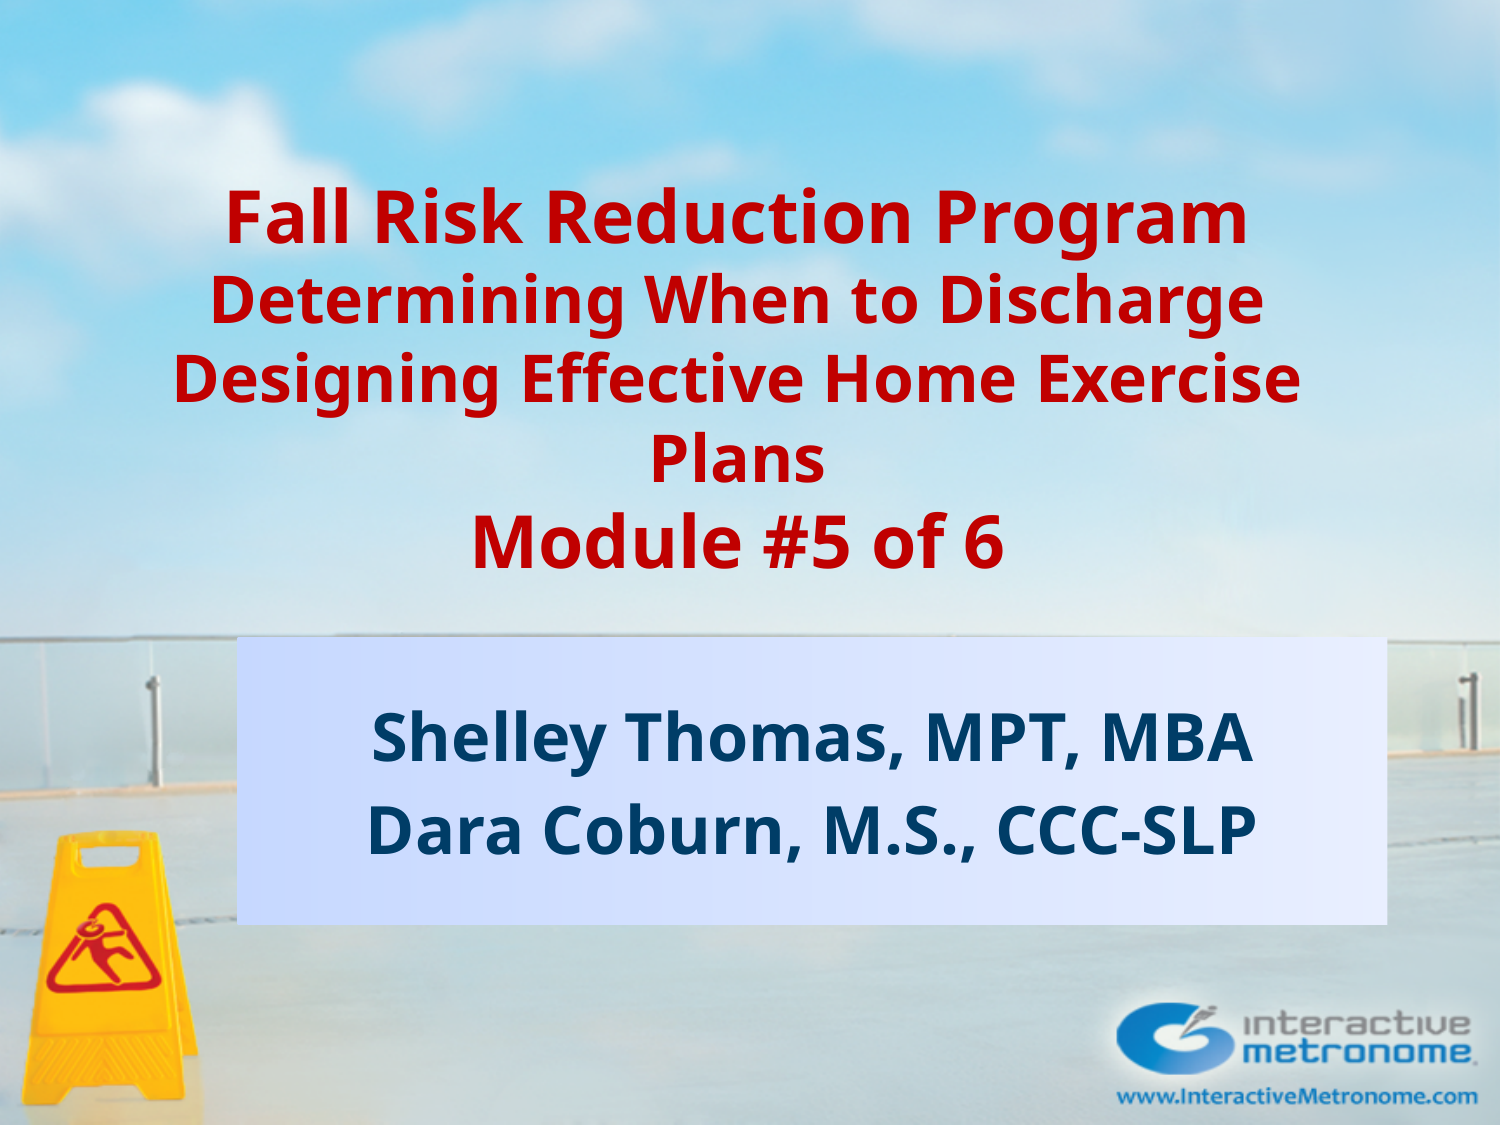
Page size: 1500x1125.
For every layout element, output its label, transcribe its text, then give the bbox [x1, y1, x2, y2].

subtitle Shelley Thomas, MPT, MBA Dara Coburn, M.S., CCC-SLP [237, 637, 1388, 925]
title Fall Risk Reduction Program Determining When to Discharge Designing Effective Home Exercise Plans Module #5 of 6 [87, 162, 1388, 591]
picture [0, 0, 1500, 1125]
